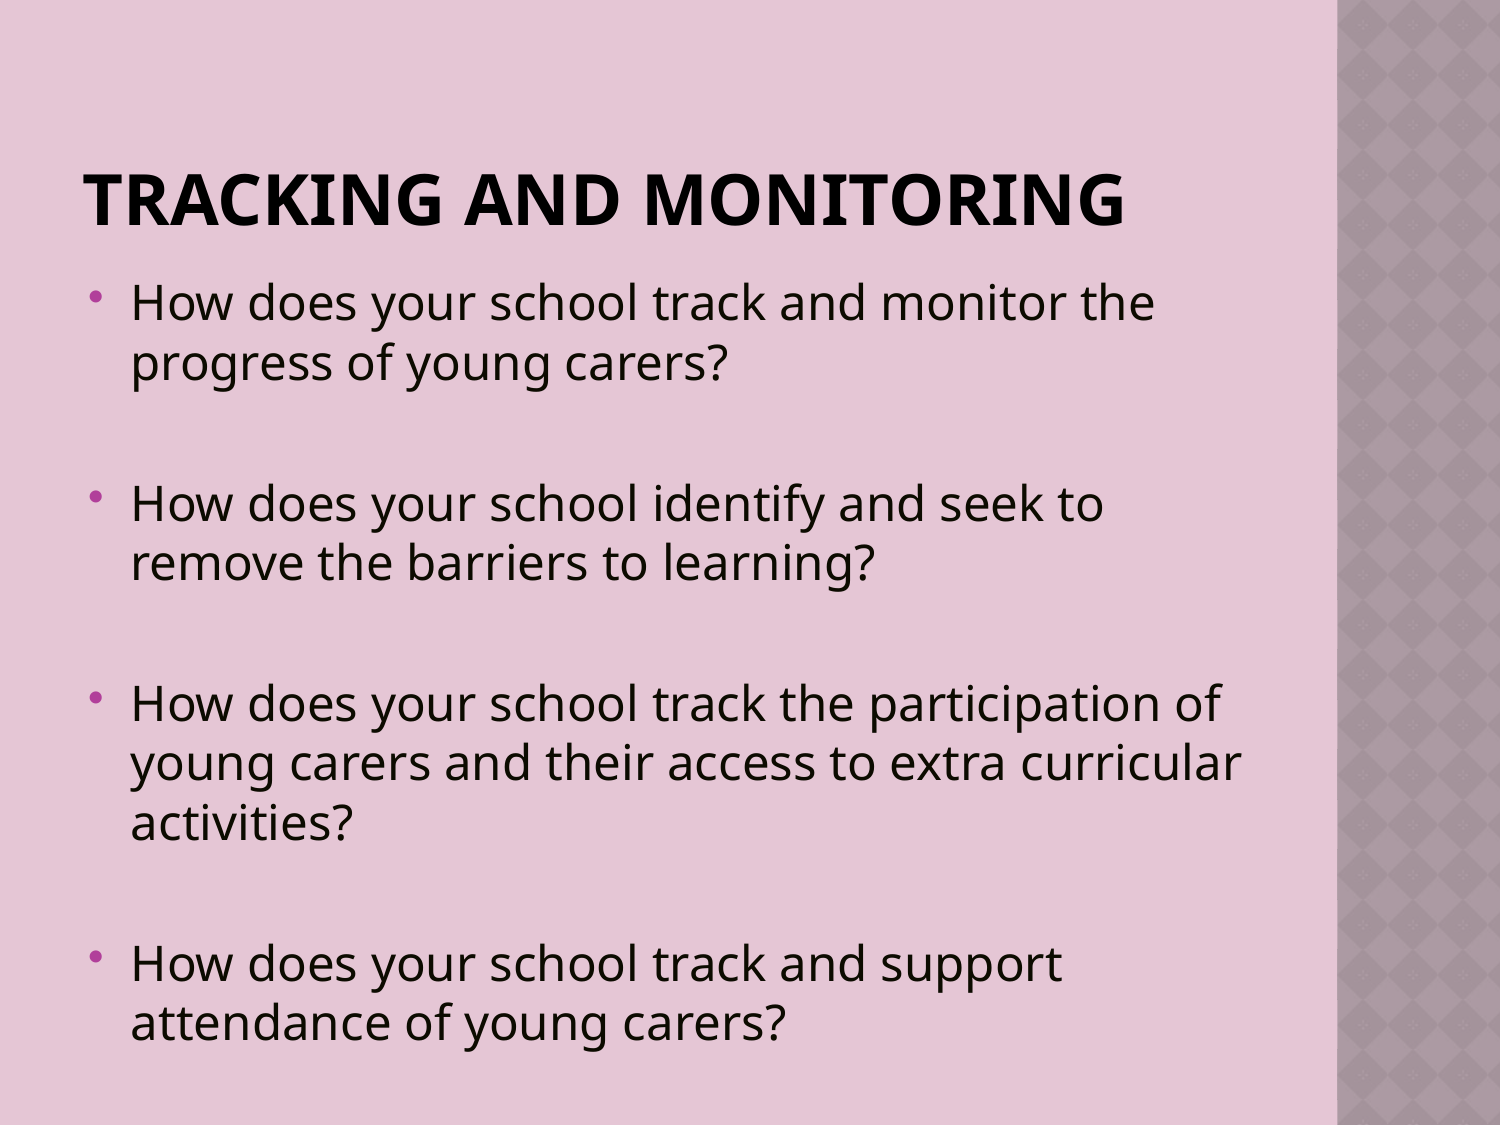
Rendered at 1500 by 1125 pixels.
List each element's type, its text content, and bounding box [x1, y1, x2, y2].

list How does your school track and monitor the progress of young carers? How does your school identify and seek to remove the barriers to learning? How does your school track the participation of young carers and their access to extra curricular activities? How does your school track and support attendance of young carers? [75, 264, 1263, 1059]
title Tracking and monitoring [75, 52, 1263, 240]
